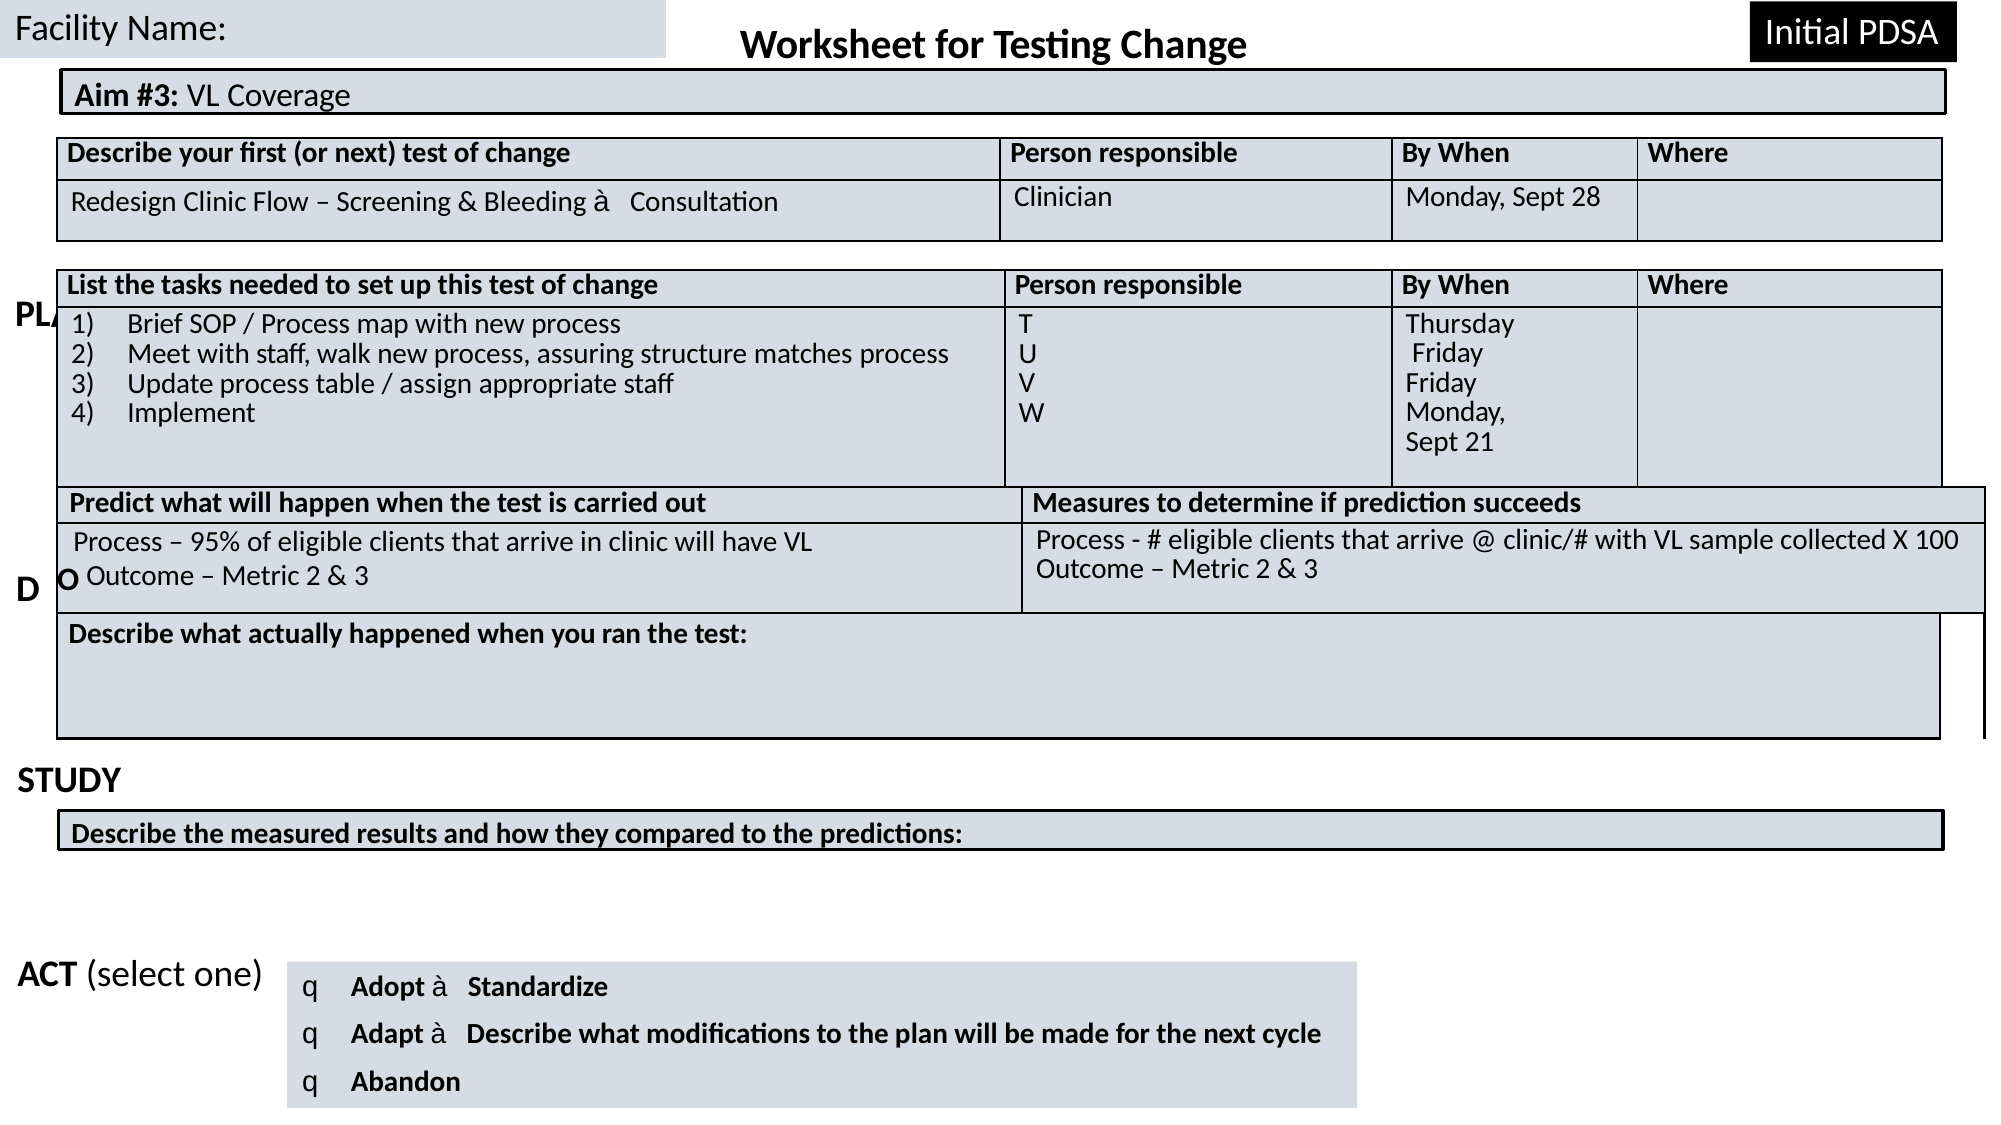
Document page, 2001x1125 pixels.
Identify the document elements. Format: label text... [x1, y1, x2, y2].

text_box D [14, 563, 43, 609]
text_box PL [12, 289, 54, 335]
table_header Where [1638, 271, 1941, 306]
text_box q Adopt à Standardize q Adapt à Describe what modifications to the plan will be made for the next cycle q Abandon [300, 967, 1325, 1098]
title Facility Name: [12, 3, 232, 191]
text_box AN [50, 291, 56, 335]
table_cell Describe what actually happened when you ran the test: [58, 614, 1939, 737]
text_box Initial PDSA [1762, 6, 1943, 53]
table_header Person responsible [1006, 271, 1391, 306]
table_cell Process - # eligible clients that arrive @ clinic/# with VL sample collected X 100 Outcome – Metric 2 & 3 [1023, 524, 1984, 612]
table_header Person responsible [1001, 139, 1391, 179]
table_header Where [1638, 139, 1941, 179]
table_header By When [1393, 271, 1637, 306]
table_cell [1638, 308, 1941, 486]
text_box ACT (select one) [15, 949, 268, 995]
table_header Predict what will happen when the test is carried out [58, 488, 1021, 522]
table_header Measures to determine if prediction succeeds [1023, 488, 1984, 522]
text_box Describe the measured results and how they compared to the predictions: [58, 810, 1944, 850]
text_box Aim #3: VL Coverage [60, 69, 1946, 114]
table_cell Redesign Clinic Flow – Screening & Bleeding à Consultation [58, 181, 999, 240]
table_cell T U V W [1006, 308, 1391, 486]
text_box Worksheet for Testing Change [737, 17, 1257, 68]
table_cell Process – 95% of eligible clients that arrive in clinic will have VL O Outcome – Metric 2 & 3 [58, 524, 1021, 612]
text_box [0, 0, 666, 58]
table_cell [1638, 181, 1941, 240]
table_header Describe your first (or next) test of change [58, 139, 999, 179]
text_box [287, 961, 1358, 1108]
table_header By When [1393, 139, 1637, 179]
table_cell Monday, Sept 28 [1393, 181, 1637, 240]
table_cell Thursday Friday Friday Monday, Sept 21 [1393, 308, 1637, 486]
table_header List the tasks needed to set up this test of change [58, 271, 1004, 306]
table_cell Brief SOP / Process map with new process Meet with staff, walk new process, assuring structure matches process Update process table / assign appropriate staff Implement [58, 308, 1004, 486]
text_box STUDY [15, 755, 122, 801]
table_cell Clinician [1001, 181, 1391, 240]
text_box [1749, 1, 1957, 63]
table_cell [1941, 614, 1983, 739]
